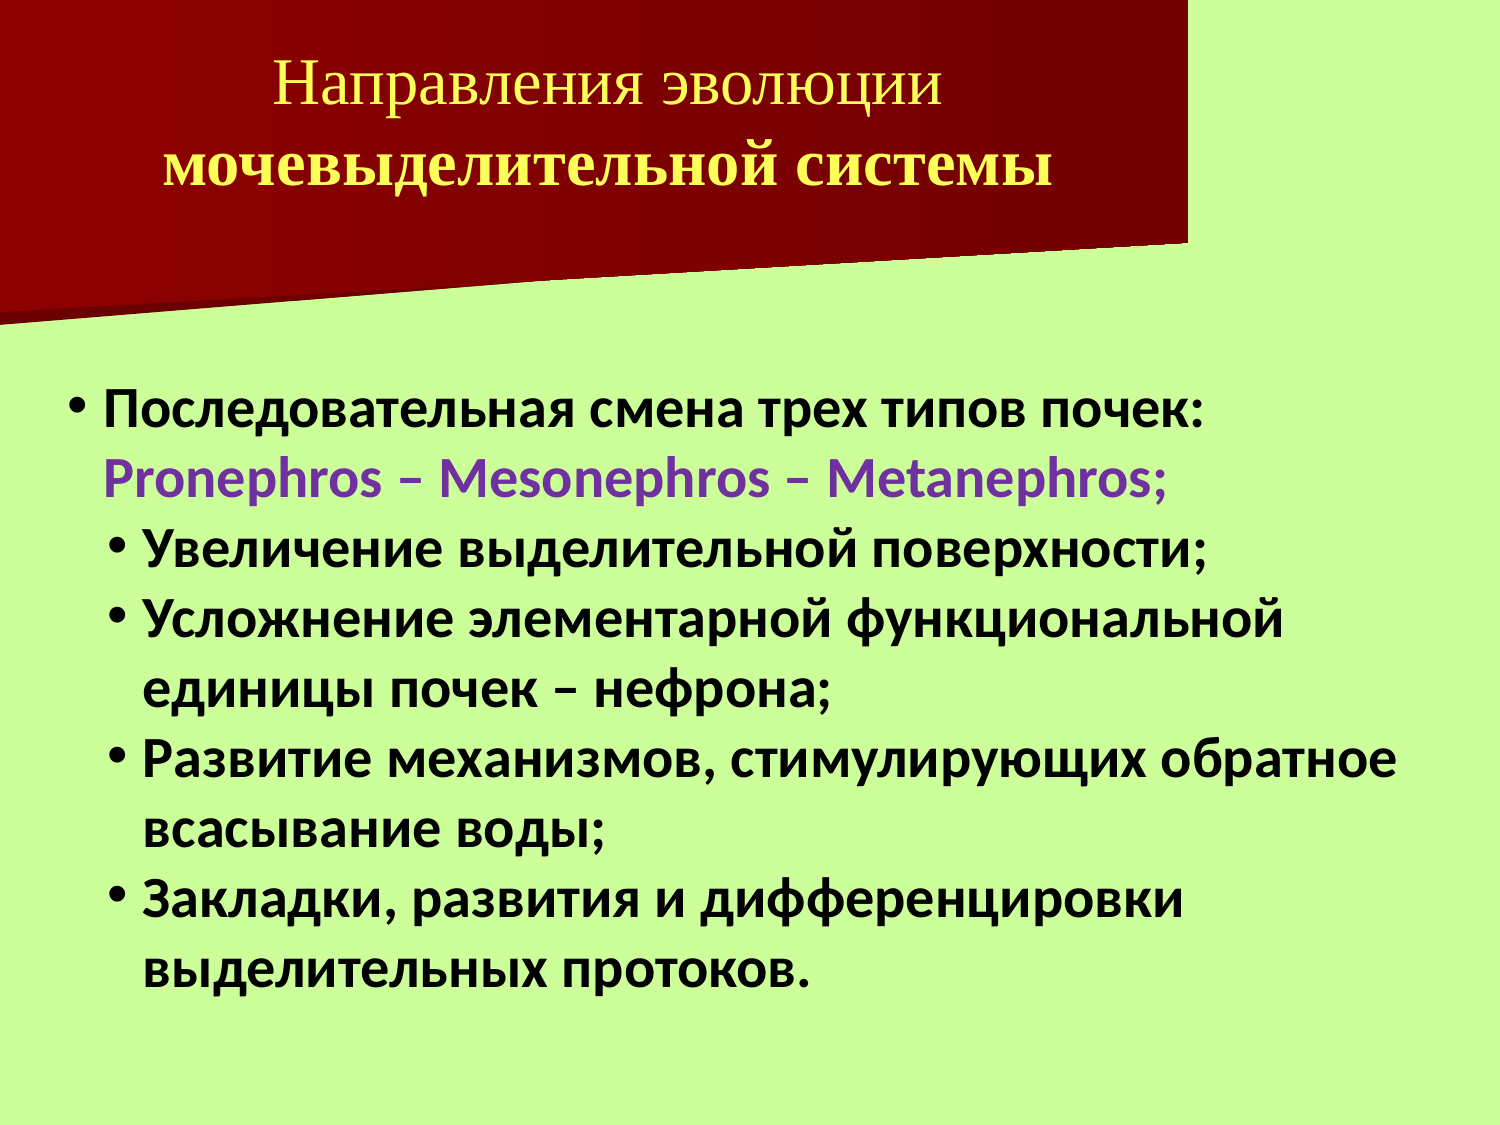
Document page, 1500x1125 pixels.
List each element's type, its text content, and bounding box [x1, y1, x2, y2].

text_box Направления эволюции мочевыделительной системы [53, 30, 1164, 206]
text_box Последовательная смена трех типов почек: Pronephros – Mesonephros – Metanephros; Увеличение выделительной поверхности; Усложнение элементарной функциональной единицы почек – нефрона; Развитие механизмов, стимулирующих обратное всасывание воды; Закладки, развития и дифференцировки выделительных протоков. [53, 361, 1436, 1007]
